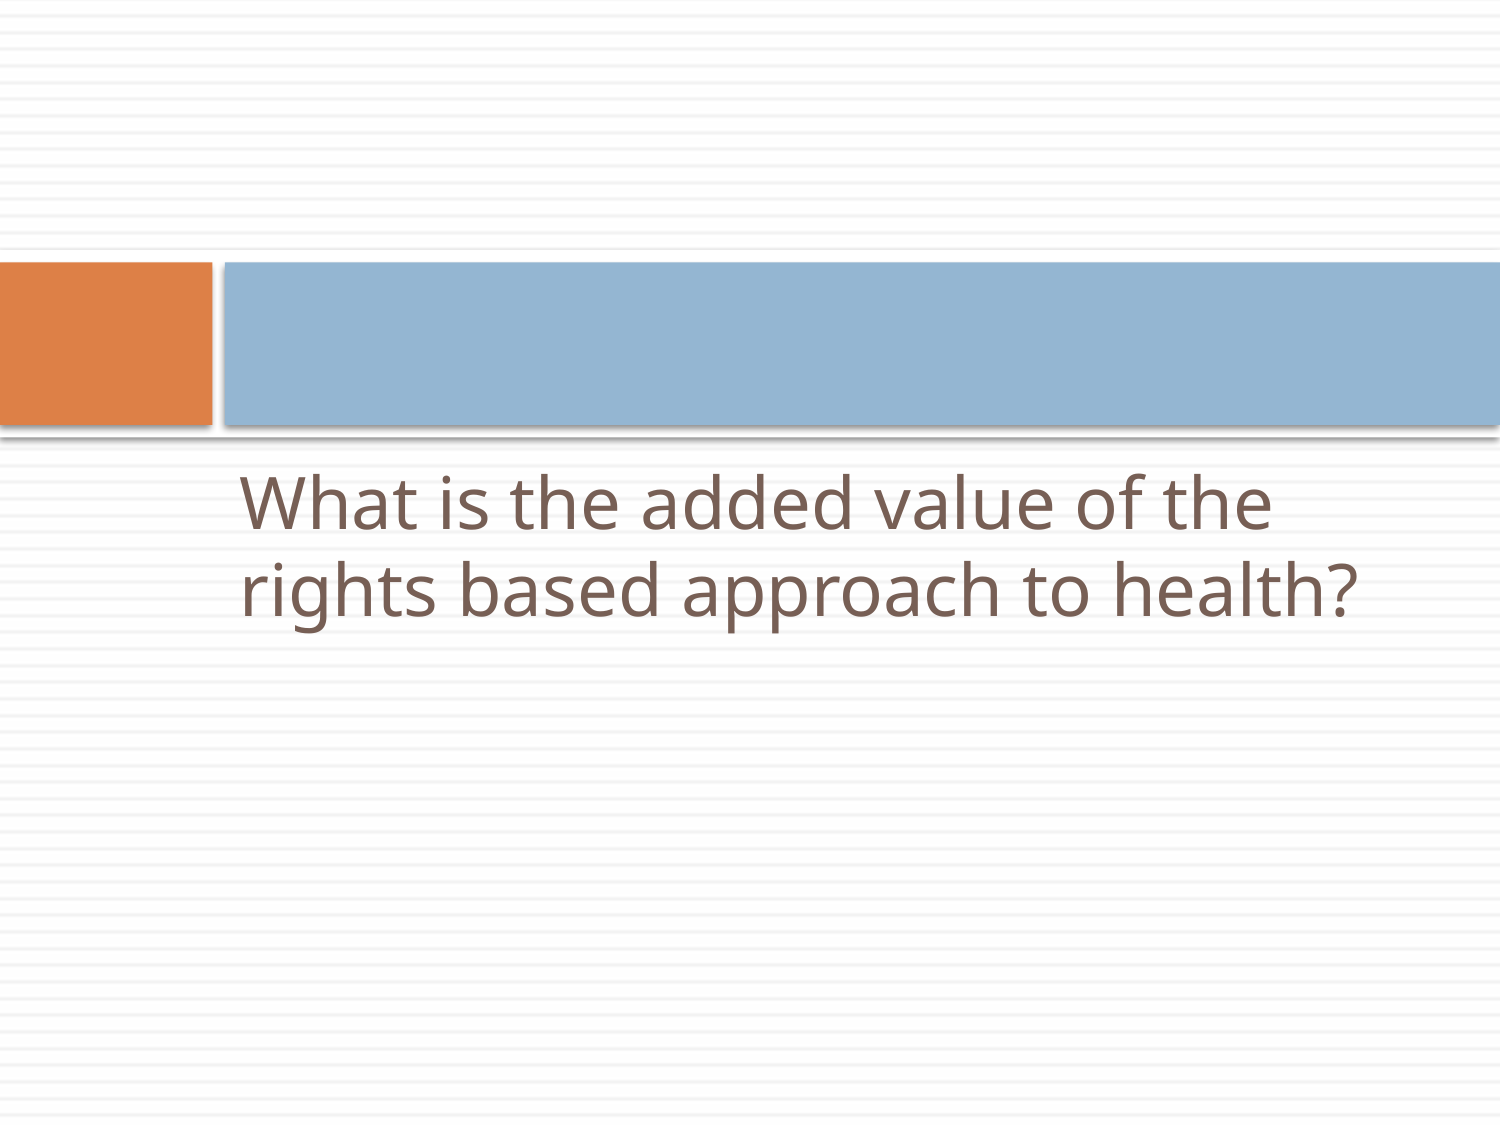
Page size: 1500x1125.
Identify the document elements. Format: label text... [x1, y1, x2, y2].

list What is the added value of the rights based approach to health? [225, 450, 1394, 725]
